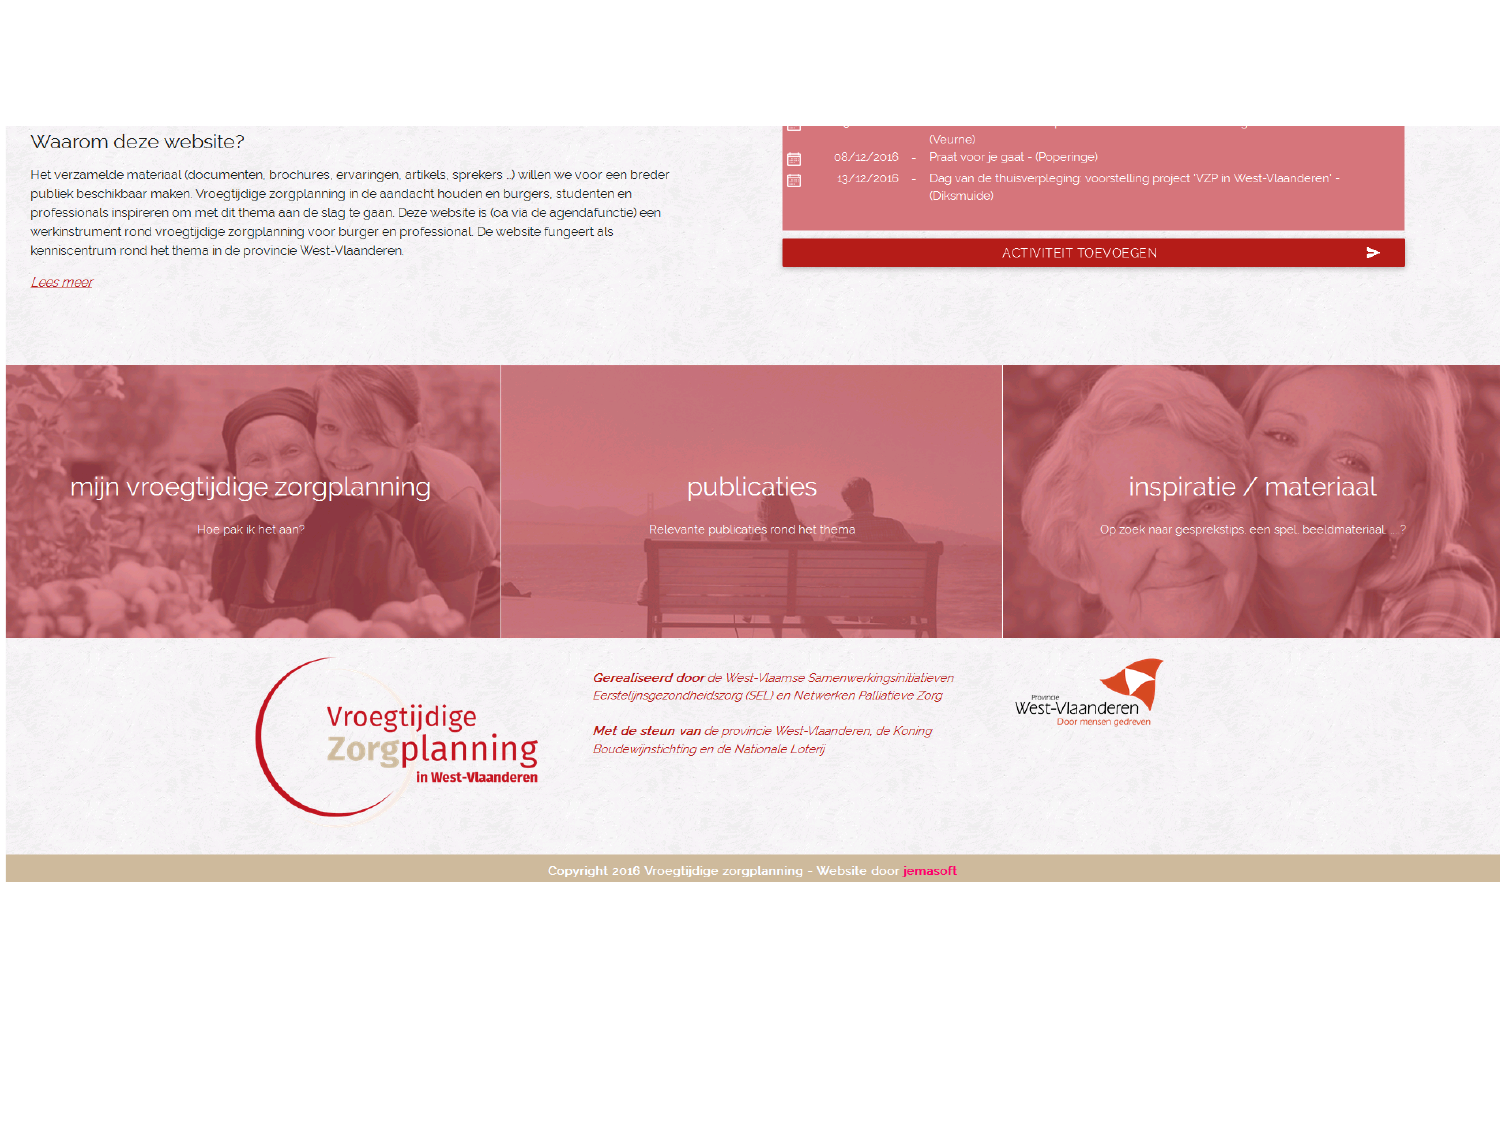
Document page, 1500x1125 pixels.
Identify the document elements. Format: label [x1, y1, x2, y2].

picture [5, 126, 1500, 882]
